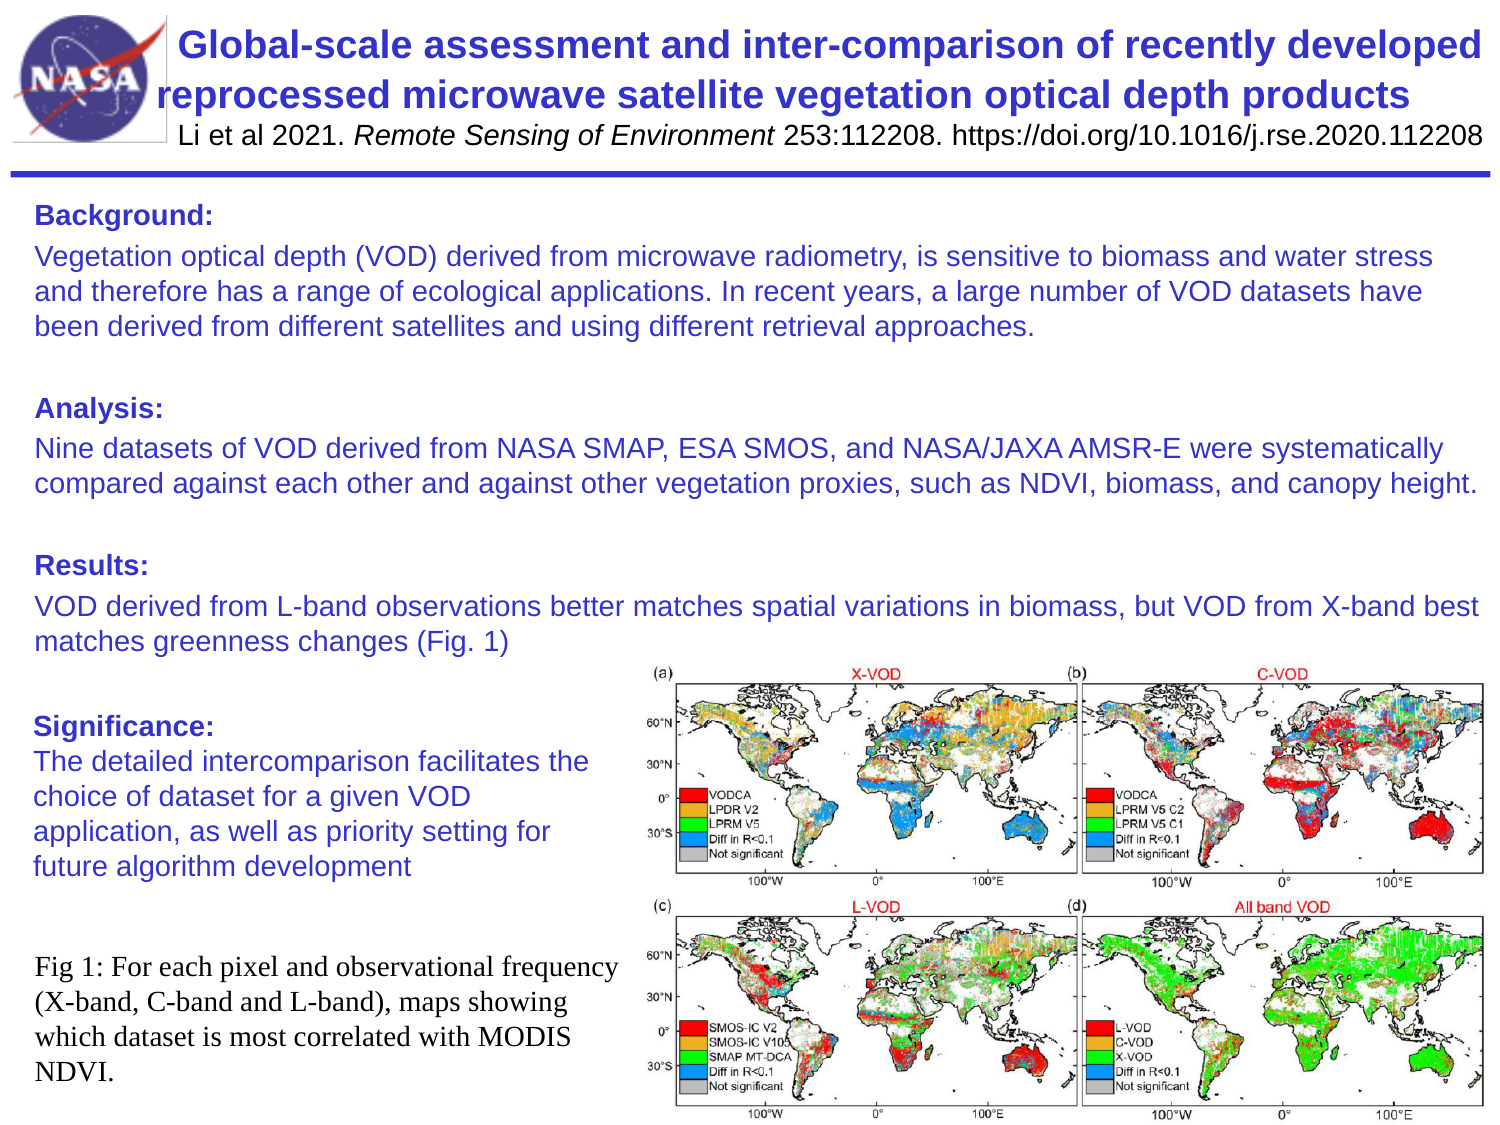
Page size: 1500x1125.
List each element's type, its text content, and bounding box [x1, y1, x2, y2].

title Global-scale assessment and inter-comparison of recently developed reprocessed microwave satellite vegetation optical depth products Li et al 2021. Remote Sensing of Environment 253:112208. https://doi.org/10.1016/j.rse.2020.112208 [104, 38, 1500, 133]
picture [637, 660, 1500, 1125]
list Background: Vegetation optical depth (VOD) derived from microwave radiometry, is sensitive to biomass and water stress and therefore has a range of ecological applications. In recent years, a large number of VOD datasets have been derived from different satellites and using different retrieval approaches. Analysis: Nine datasets of VOD derived from NASA SMAP, ESA SMOS, and NASA/JAXA AMSR-E were systematically compared against each other and against other vegetation proxies, such as NDVI, biomass, and canopy height. Results: VOD derived from L-band observations better matches spatial variations in biomass, but VOD from X-band best matches greenness changes (Fig. 1) [18, 188, 1499, 912]
text_box Fig 1: For each pixel and observational frequency (X-band, C-band and L-band), maps showing which dataset is most correlated with MODIS NDVI. [19, 940, 632, 1095]
picture [13, 15, 178, 154]
text_box Significance: The detailed intercomparison facilitates the choice of dataset for a given VOD application, as well as priority setting for future algorithm development [18, 630, 626, 890]
